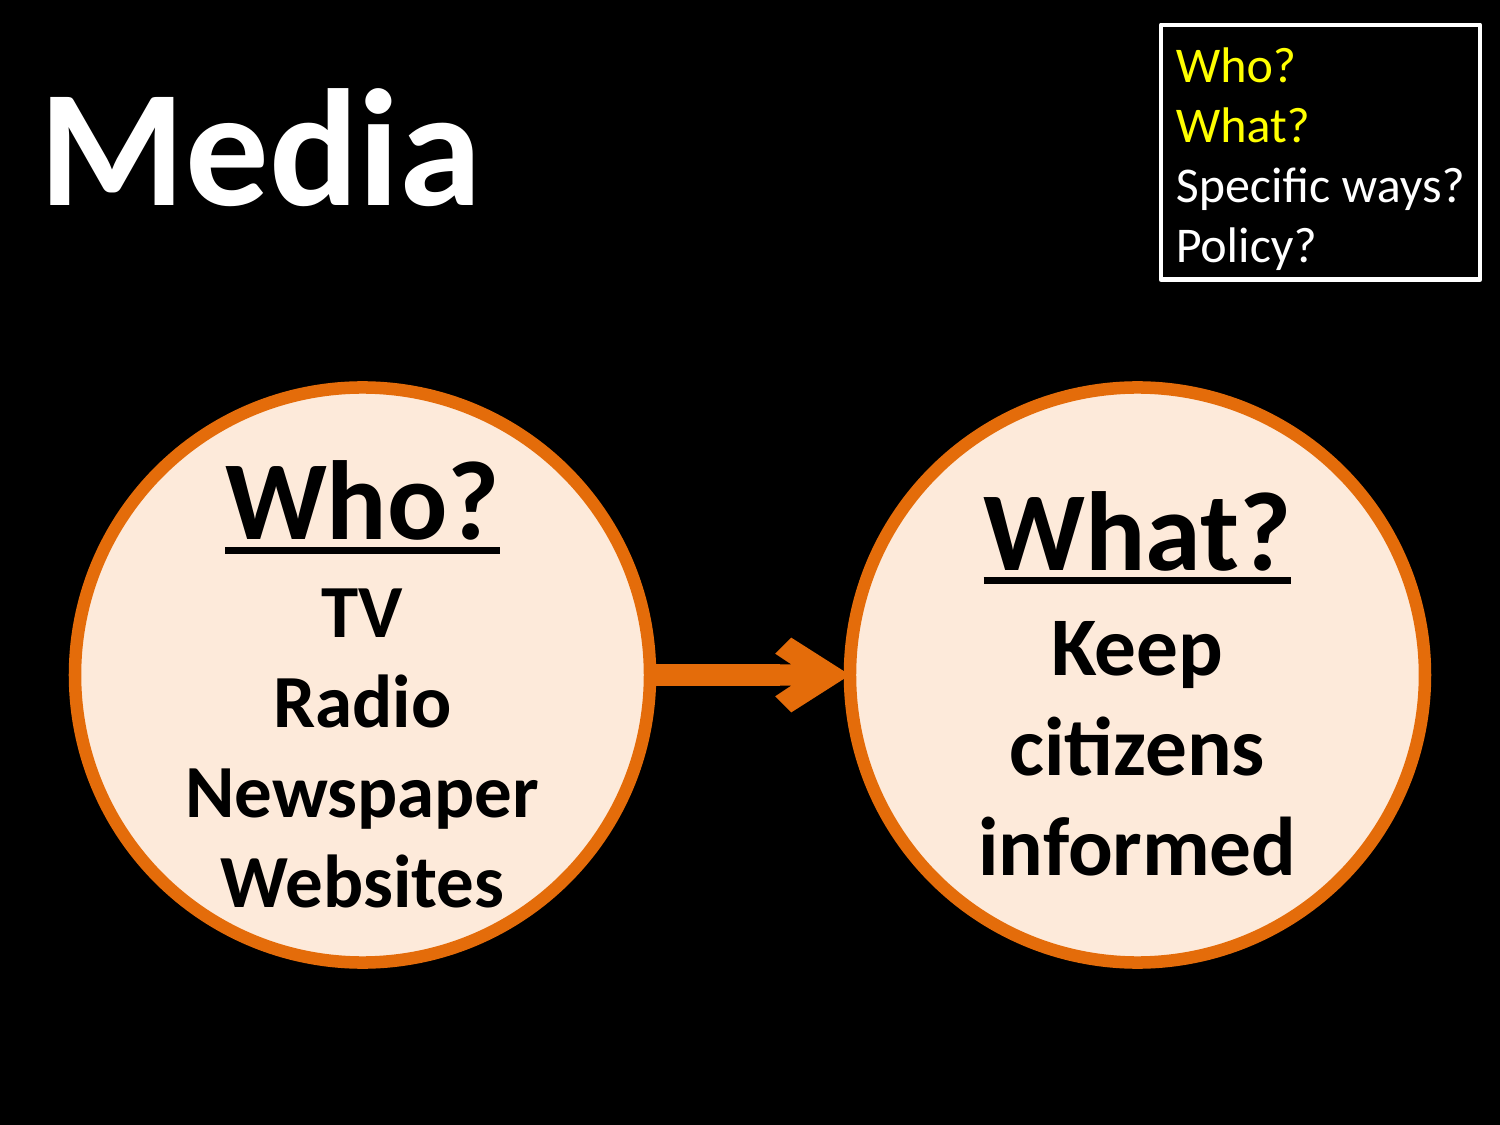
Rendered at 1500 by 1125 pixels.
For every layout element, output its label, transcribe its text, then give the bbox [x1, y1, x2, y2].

text_box Who? TV Radio Newspaper Websites [72, 385, 652, 965]
title Media [24, 45, 1161, 233]
text_box Who? What? Specific ways? Policy? [1161, 24, 1480, 280]
text_box What? Keep citizens informed [847, 385, 1428, 965]
